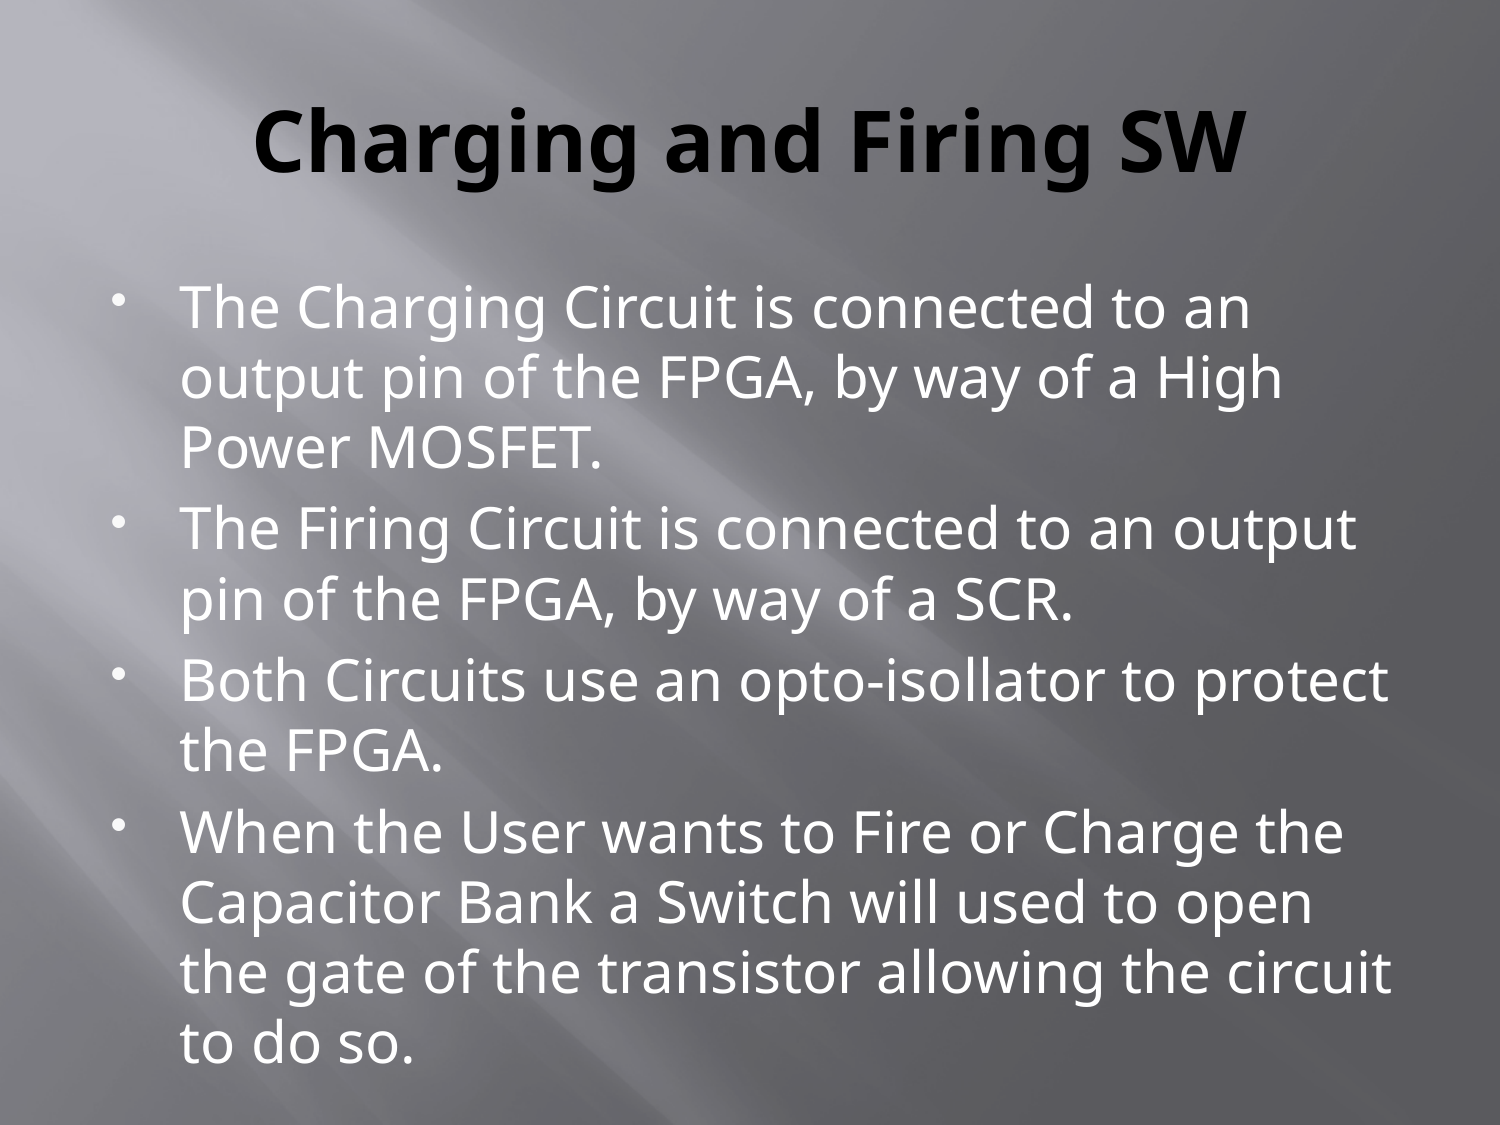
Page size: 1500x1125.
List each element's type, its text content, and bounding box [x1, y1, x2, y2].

title Charging and Firing SW [75, 45, 1425, 233]
list The Charging Circuit is connected to an output pin of the FPGA, by way of a High Power MOSFET. The Firing Circuit is connected to an output pin of the FPGA, by way of a SCR. Both Circuits use an opto-isollator to protect the FPGA. When the User wants to Fire or Charge the Capacitor Bank a Switch will used to open the gate of the transistor allowing the circuit to do so. [74, 262, 1426, 1036]
